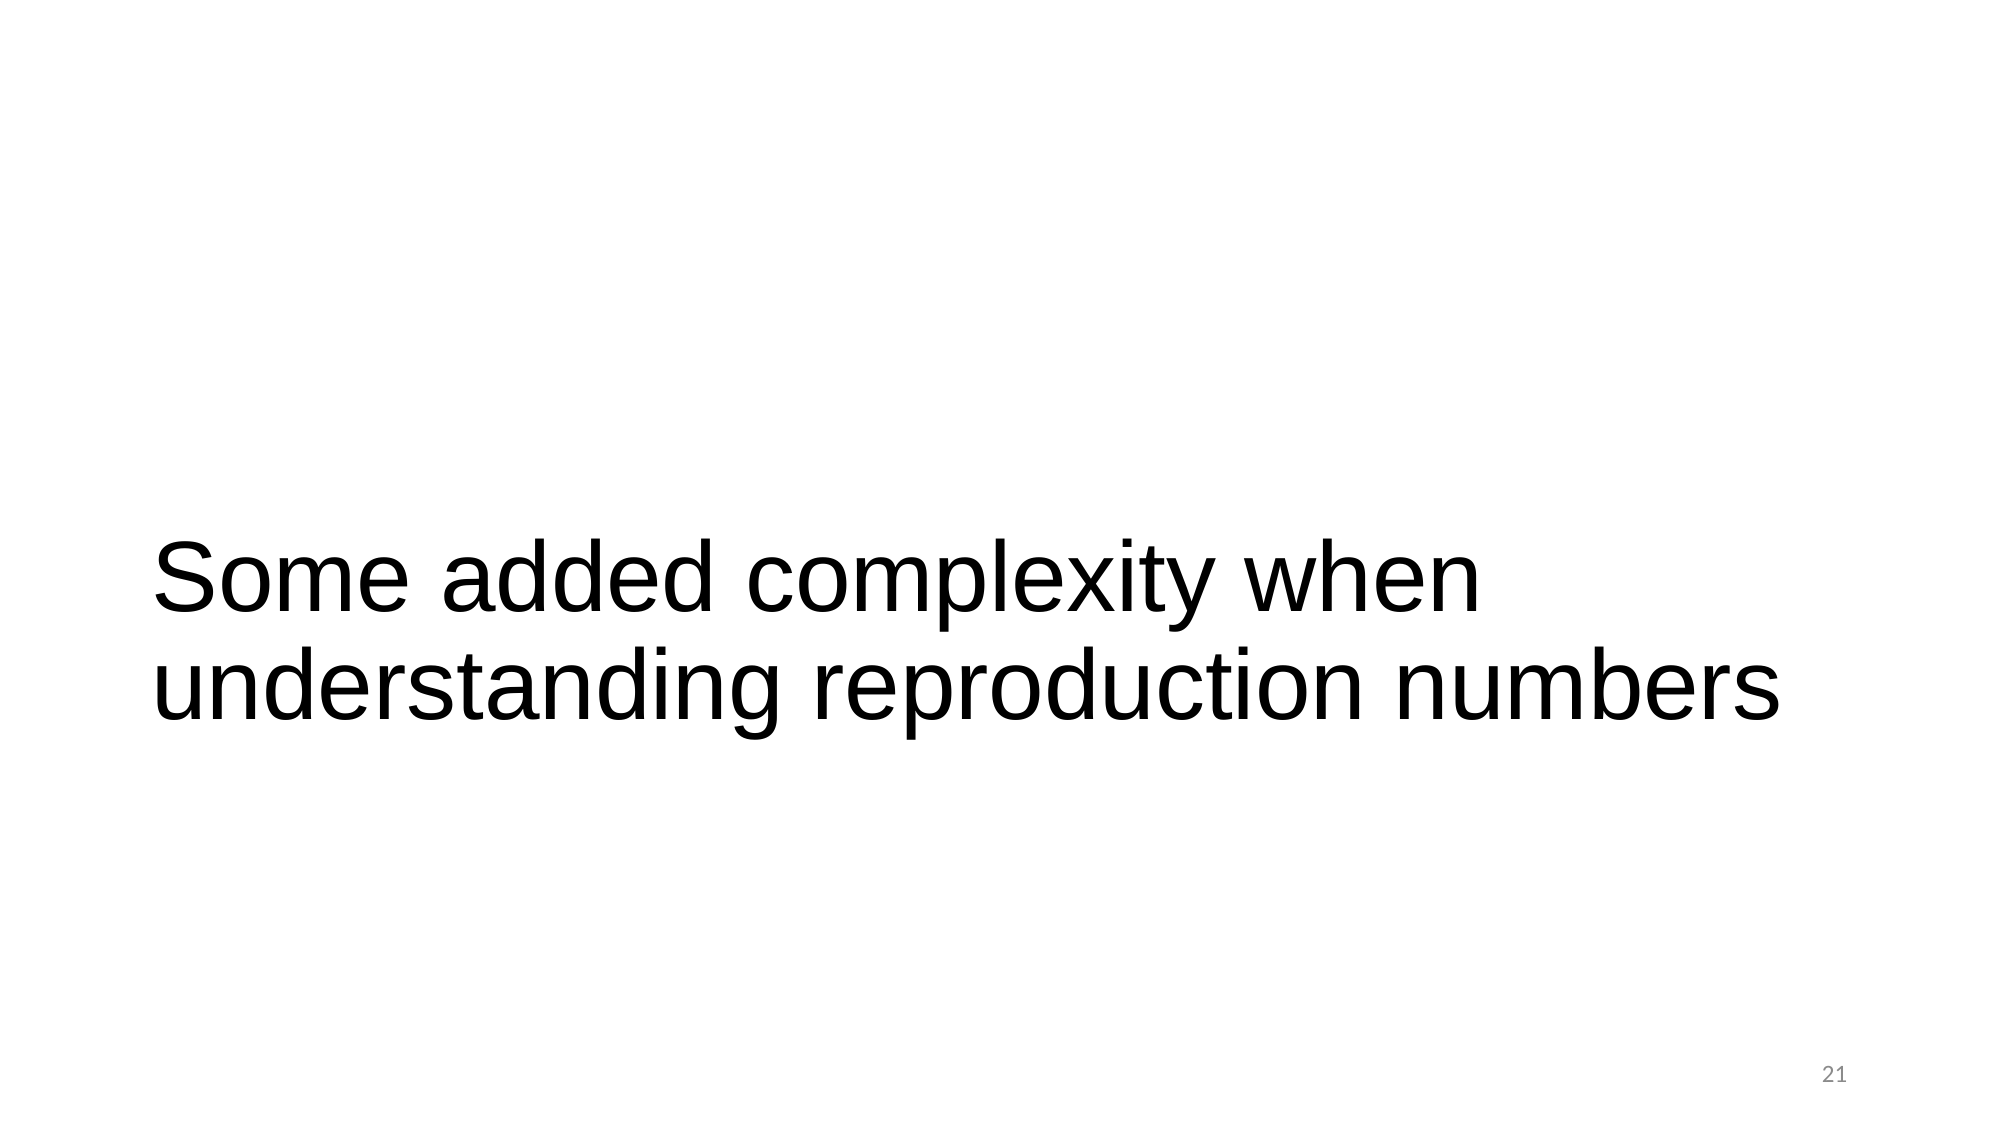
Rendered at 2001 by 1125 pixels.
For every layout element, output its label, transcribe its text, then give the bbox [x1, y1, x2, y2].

title Some added complexity when understanding reproduction numbers [136, 280, 1862, 749]
slide_number 21 [1412, 1042, 1863, 1103]
